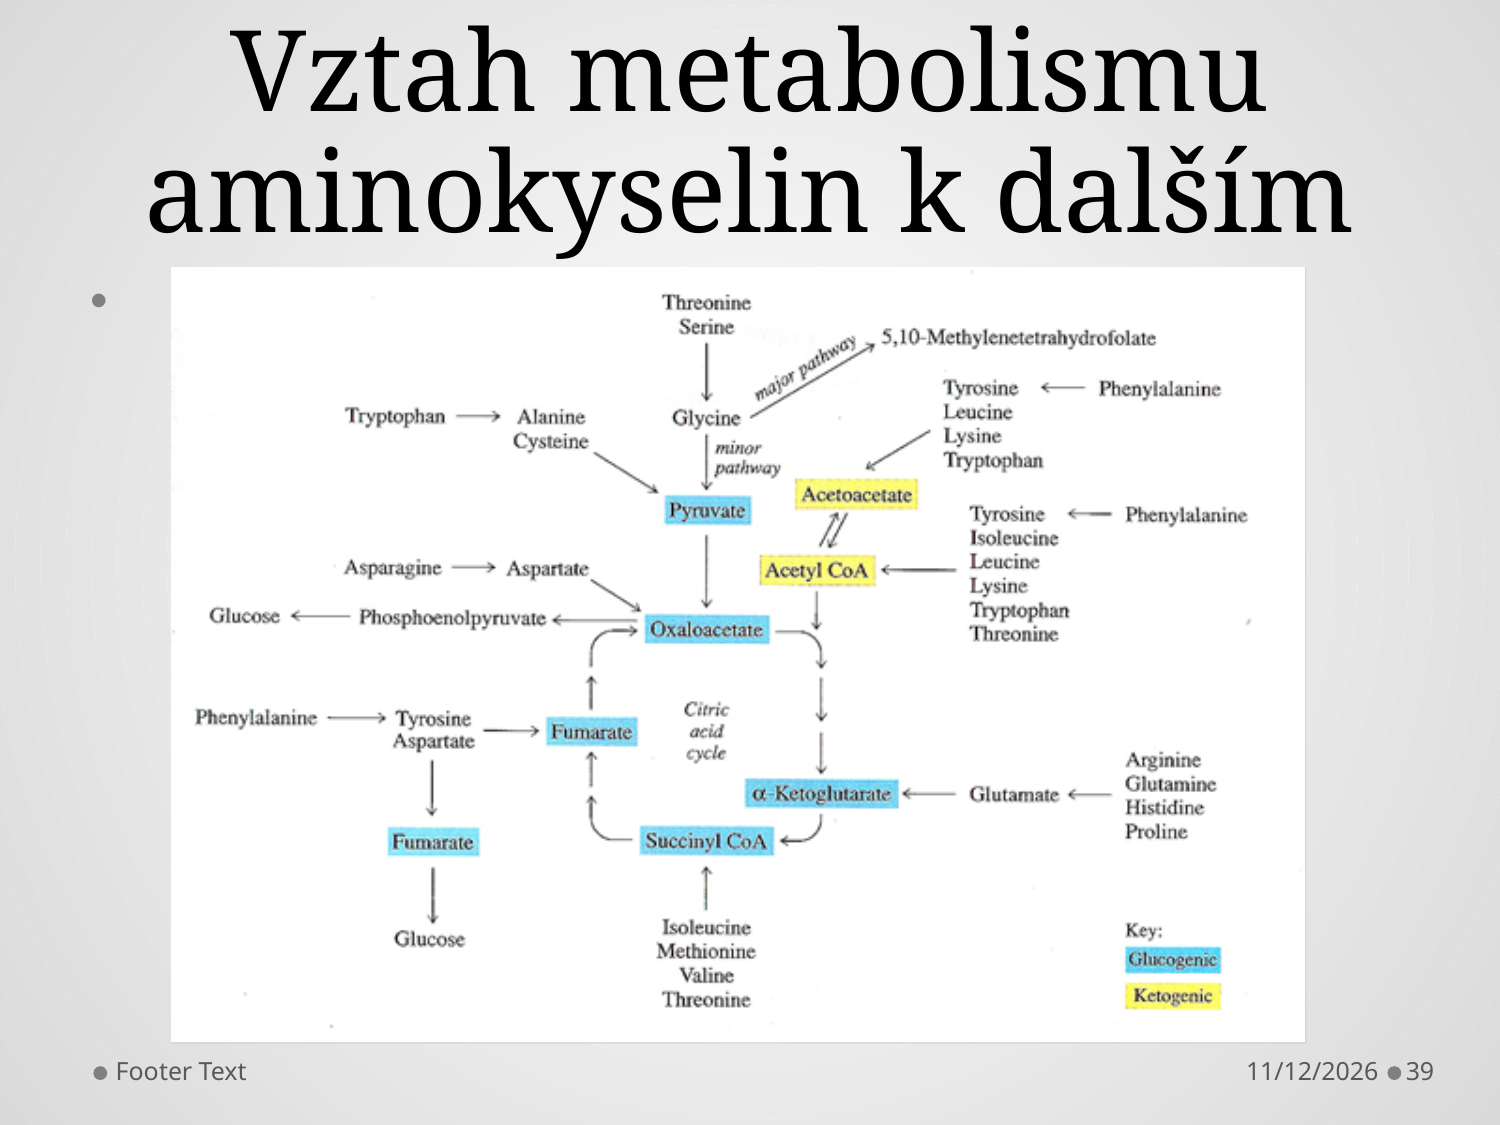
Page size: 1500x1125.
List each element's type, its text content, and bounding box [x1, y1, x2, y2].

picture [170, 266, 1308, 1048]
list [75, 262, 1425, 1005]
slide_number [1043, 1042, 1386, 1103]
slide_number 39 [1401, 1042, 1494, 1103]
title Vztah metabolismu aminokyselin k dalším [75, 0, 1425, 262]
footer Footer Text [108, 1042, 576, 1103]
